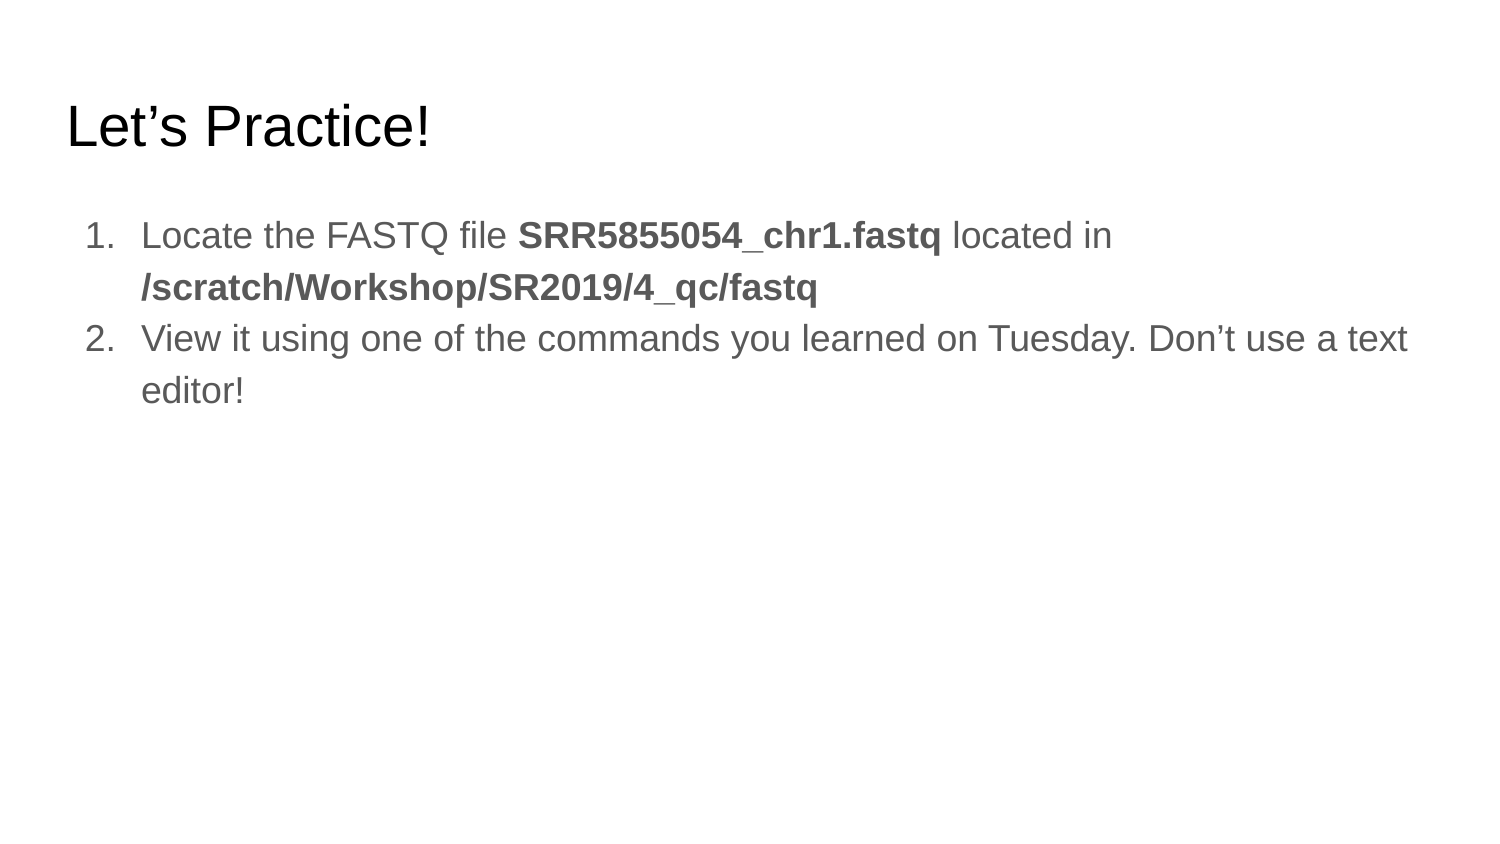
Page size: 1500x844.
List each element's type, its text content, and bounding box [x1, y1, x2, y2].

list Locate the FASTQ file SRR5855054_chr1.fastq located in /scratch/Workshop/SR2019/4_qc/fastq View it using one of the commands you learned on Tuesday. Don’t use a text editor! [51, 189, 1449, 750]
title Let’s Practice! [51, 72, 1449, 167]
